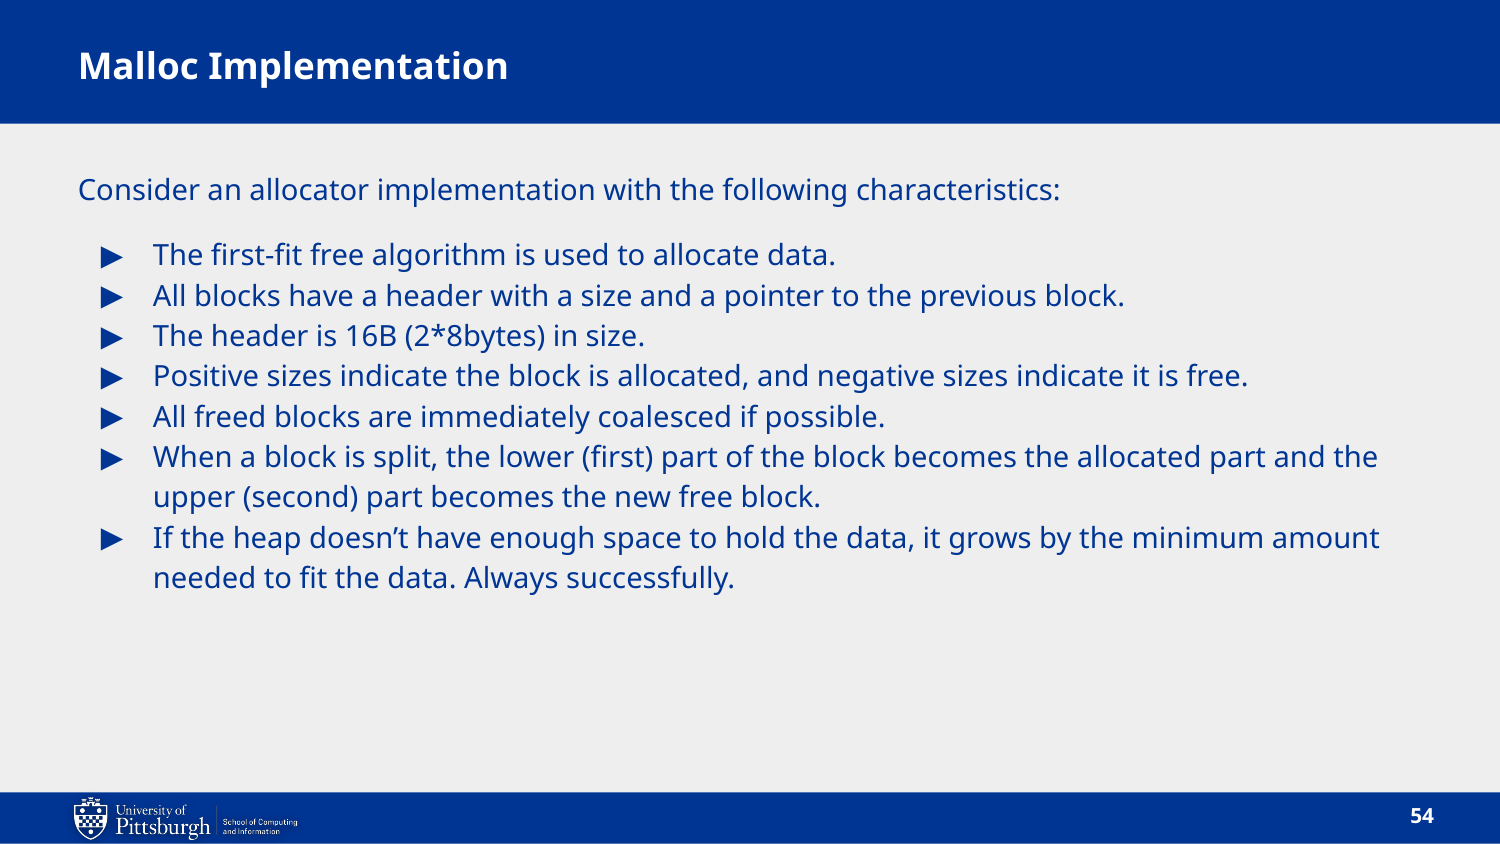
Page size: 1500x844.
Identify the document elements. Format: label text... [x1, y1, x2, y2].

list Consider an allocator implementation with the following characteristics: The first-fit free algorithm is used to allocate data. All blocks have a header with a size and a pointer to the previous block. The header is 16B (2*8bytes) in size. Positive sizes indicate the block is allocated, and negative sizes indicate it is free. All freed blocks are immediately coalesced if possible. When a block is split, the lower (first) part of the block becomes the allocated part and the upper (second) part becomes the new free block. If the heap doesn’t have enough space to hold the data, it grows by the minimum amount needed to fit the data. Always successfully. [62, 151, 1438, 771]
slide_number 54 [1358, 791, 1449, 843]
picture [74, 797, 310, 840]
title Malloc Implementation [62, 26, 1449, 102]
